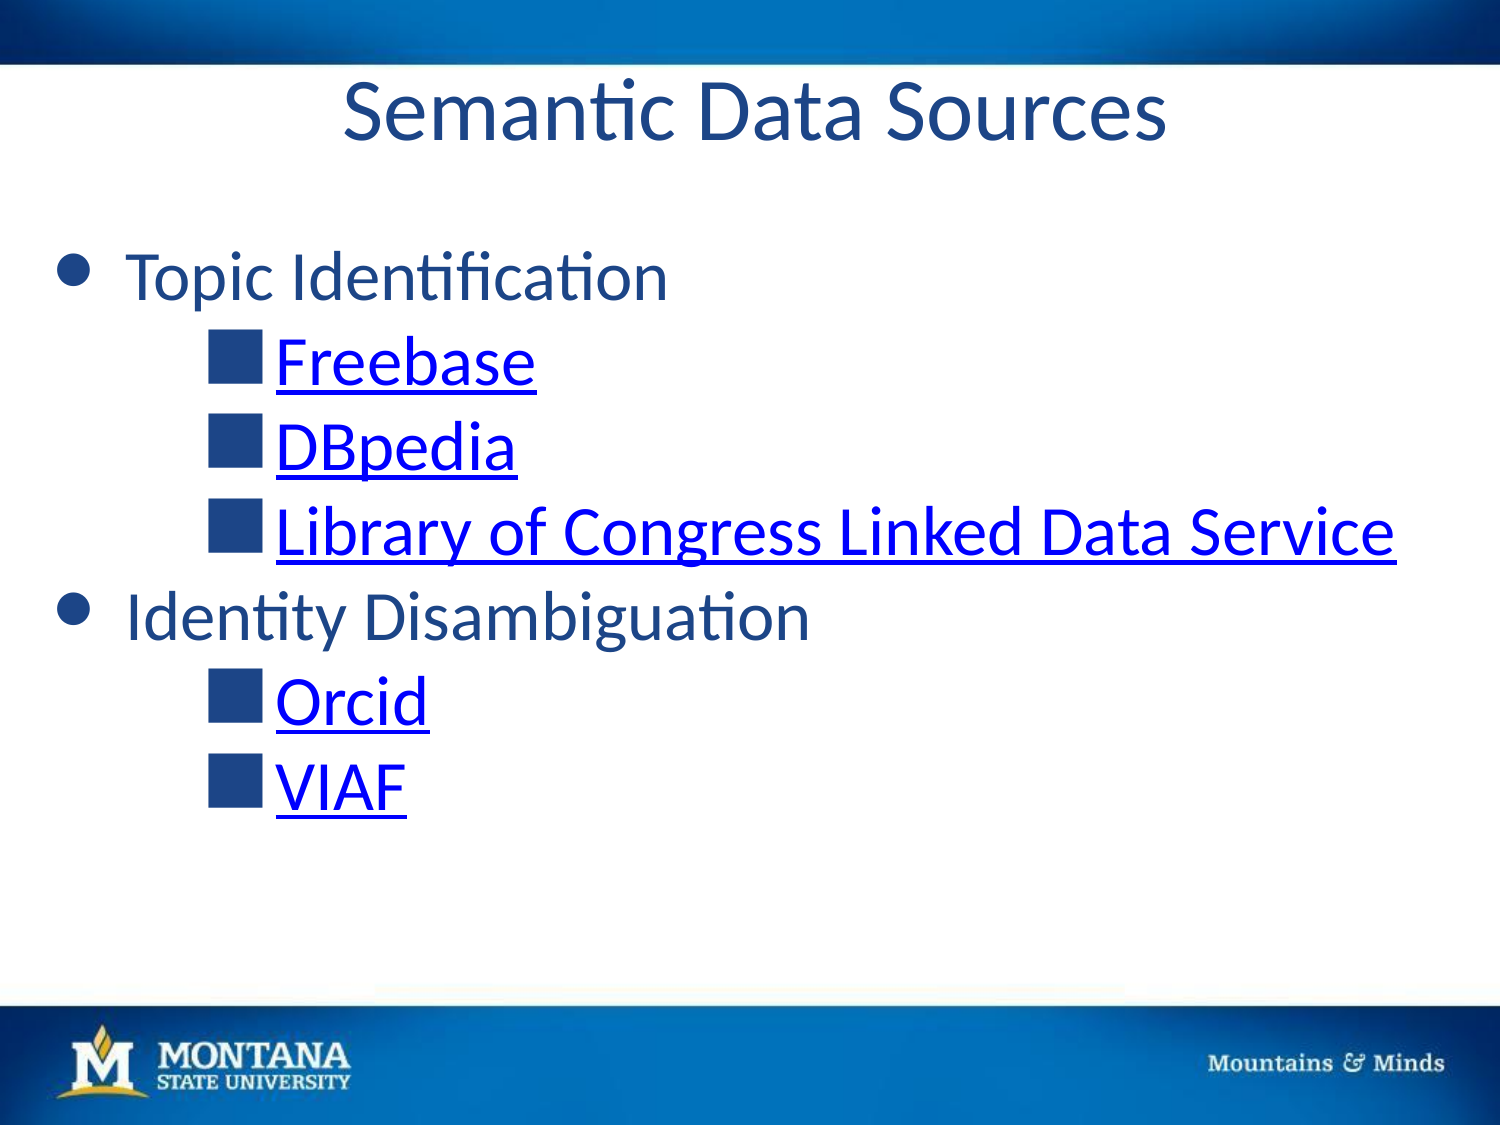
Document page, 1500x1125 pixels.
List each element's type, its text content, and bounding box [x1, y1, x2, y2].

picture [0, 0, 1500, 1125]
title Semantic Data Sources [45, 45, 1467, 192]
list Topic Identification Freebase DBpedia Library of Congress Linked Data Service Identity Disambiguation Orcid VIAF [44, 224, 1435, 957]
